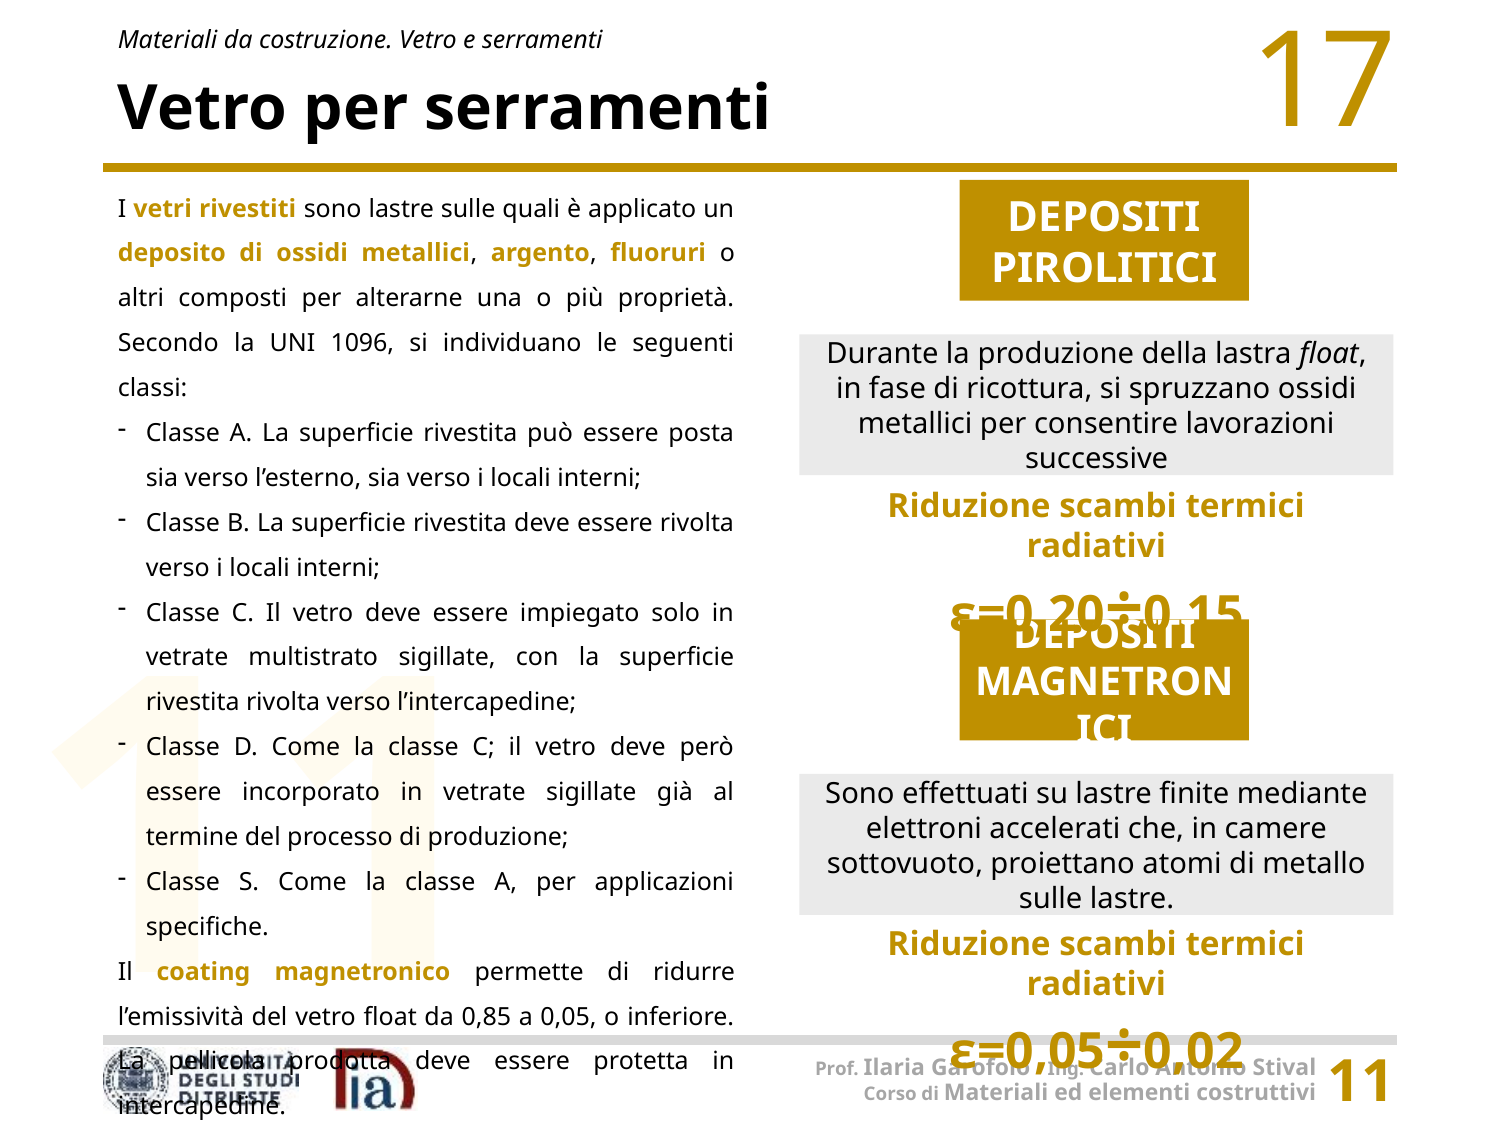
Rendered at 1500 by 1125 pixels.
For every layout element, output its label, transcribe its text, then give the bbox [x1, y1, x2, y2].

text_box I vetri rivestiti sono lastre sulle quali è applicato un deposito di ossidi metallici, argento, fluoruri o altri composti per alterarne una o più proprietà. Secondo la UNI 1096, si individuano le seguenti classi: Classe A. La superficie rivestita può essere posta sia verso l’esterno, sia verso i locali interni; Classe B. La superficie rivestita deve essere rivolta verso i locali interni; Classe C. Il vetro deve essere impiegato solo in vetrate multistrato sigillate, con la superficie rivestita rivolta verso l’intercapedine; Classe D. Come la classe C; il vetro deve però essere incorporato in vetrate sigillate già al termine del processo di produzione; Classe S. Come la classe A, per applicazioni specifiche. Il coating magnetronico permette di ridurre l’emissività del vetro float da 0,85 a 0,05, o inferiore. La pellicola prodotta deve essere protetta in intercapedine. [103, 171, 750, 1037]
text_box Riduzione scambi termici radiativi ε=0,20÷0,15 [799, 477, 1394, 652]
text_box Sono effettuati su lastre finite mediante elettroni accelerati che, in camere sottovuoto, proiettano atomi di metallo sulle lastre. [799, 773, 1394, 914]
picture [103, 1047, 299, 1114]
text_box DEPOSITI MAGNETRONICI [959, 652, 1249, 741]
text_box Durante la produzione della lastra float, in fase di ricottura, si spruzzano ossidi metallici per consentire lavorazioni successive [799, 334, 1394, 476]
text_box DEPOSITI PIROLITICI [959, 179, 1249, 301]
title Vetro per serramenti [103, 59, 1183, 168]
text_box Riduzione scambi termici radiativi ε=0,05÷0,02 [799, 914, 1394, 1090]
picture [333, 1047, 418, 1111]
